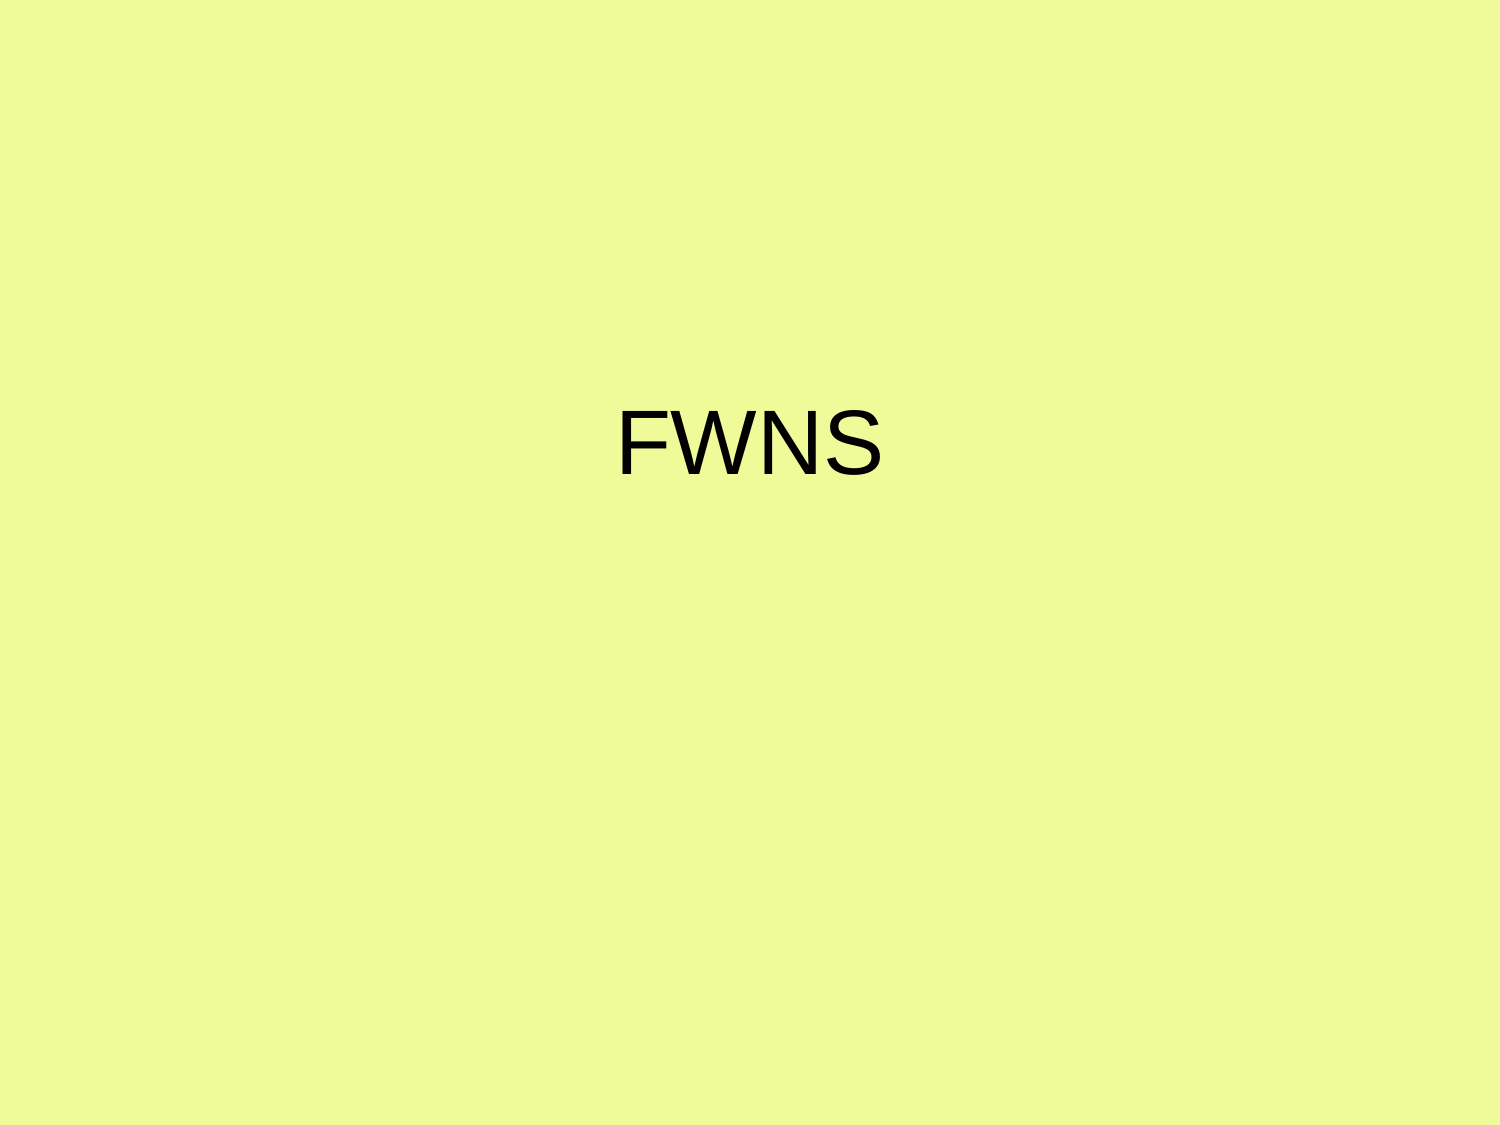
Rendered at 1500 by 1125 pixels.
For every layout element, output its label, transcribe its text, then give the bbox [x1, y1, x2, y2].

title FWNS [112, 375, 1388, 563]
